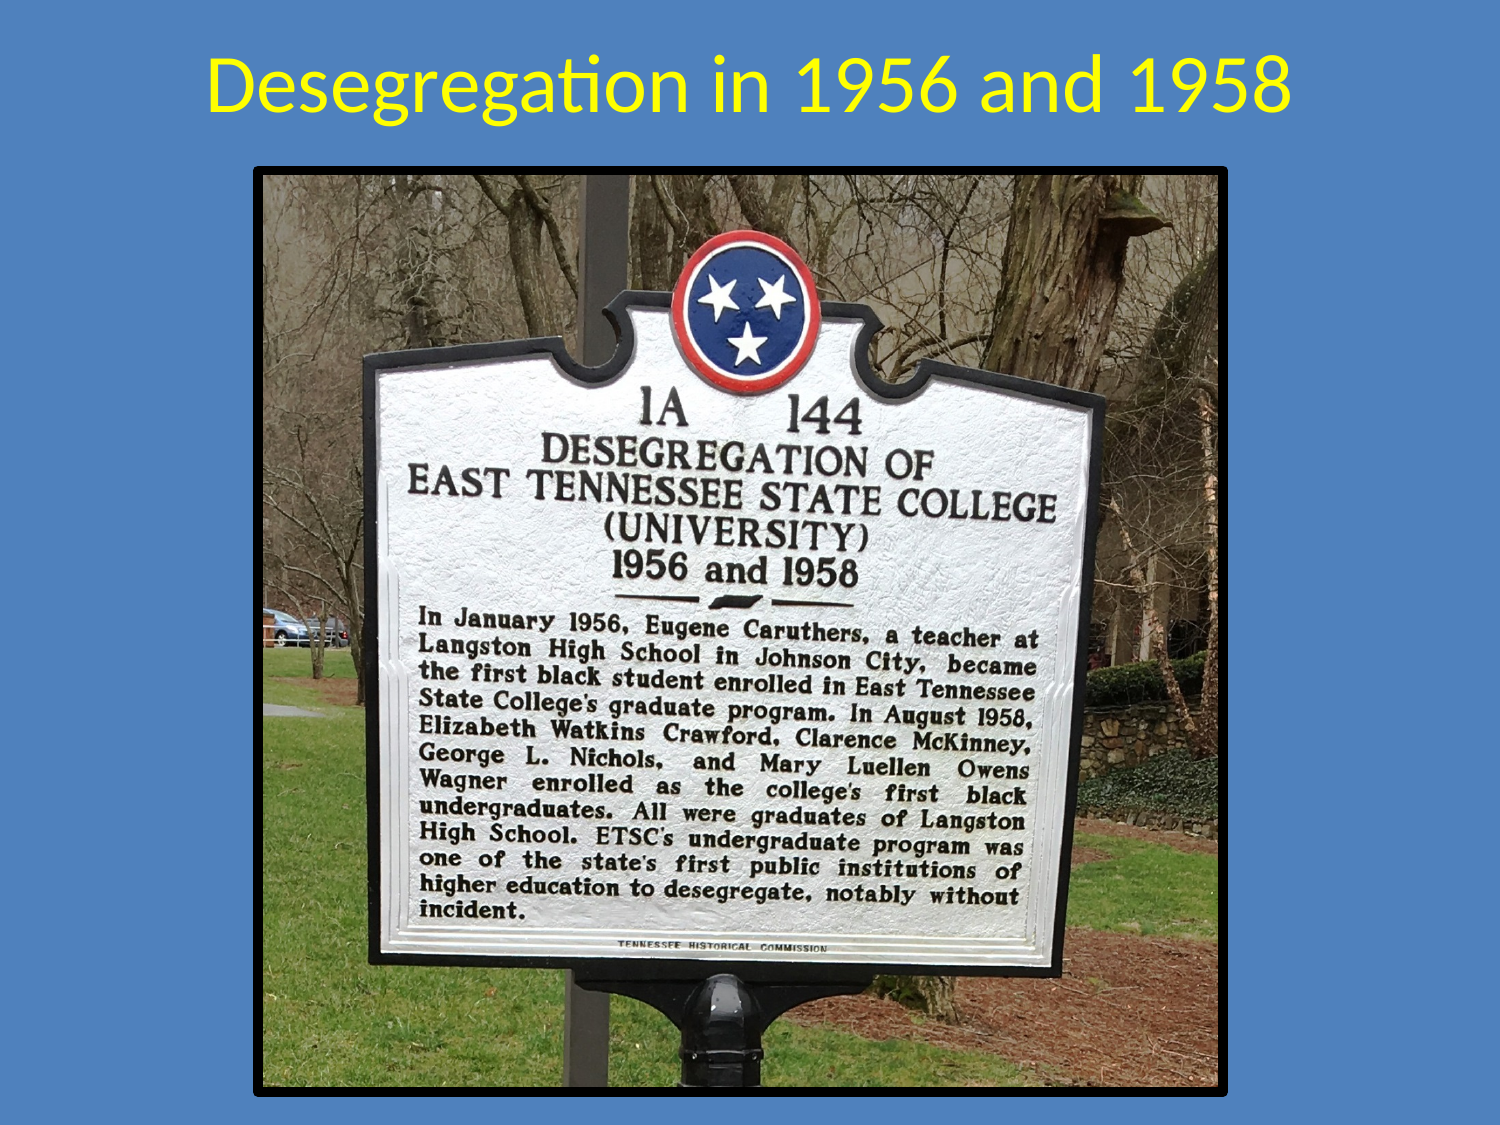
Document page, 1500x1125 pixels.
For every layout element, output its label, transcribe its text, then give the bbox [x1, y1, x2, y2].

text_box Desegregation in 1956 and 1958 [162, 21, 1338, 137]
picture [262, 174, 1219, 1088]
